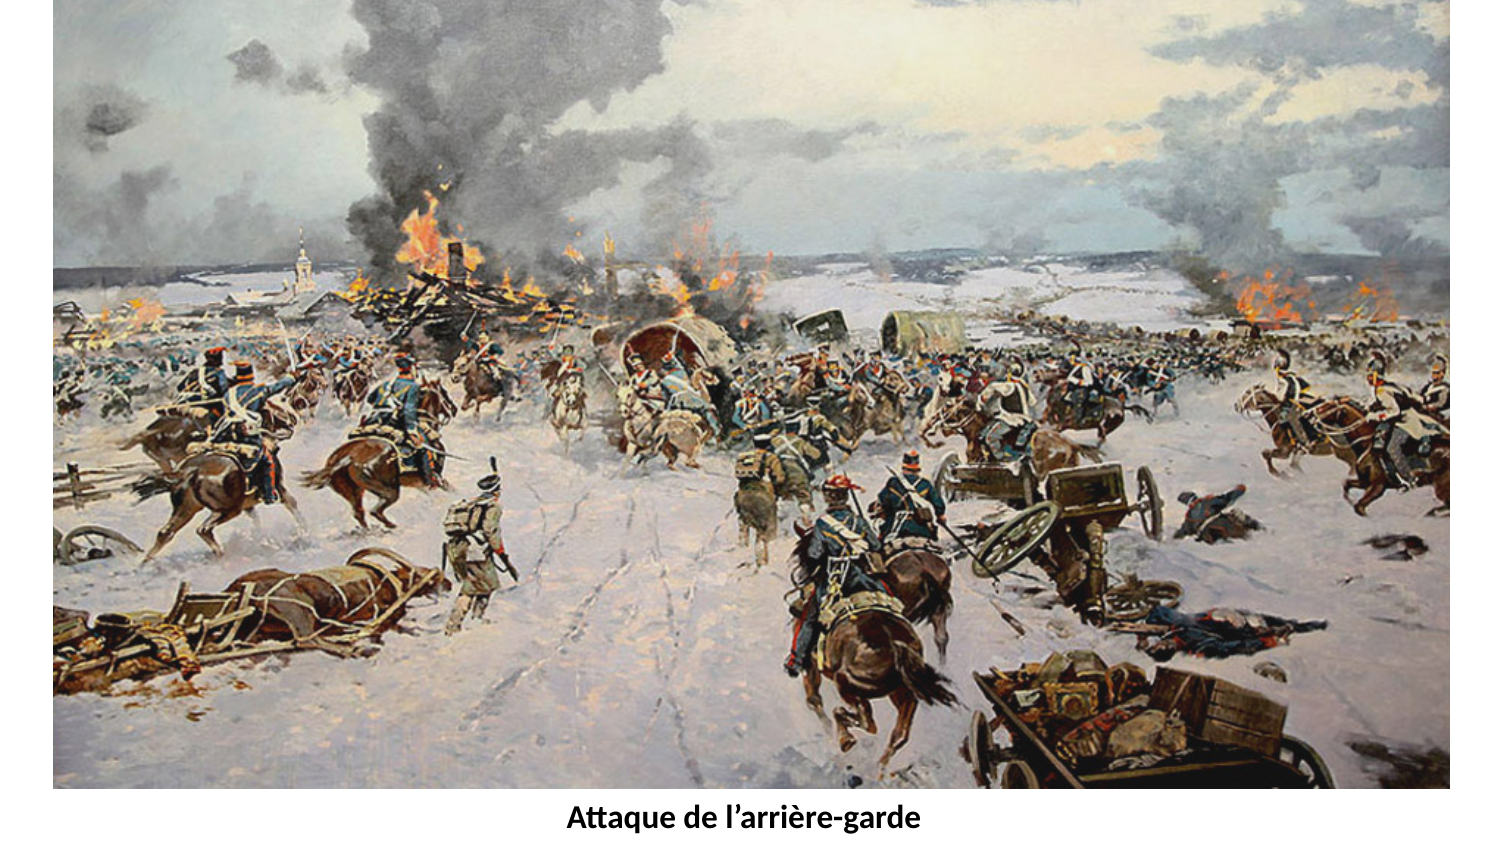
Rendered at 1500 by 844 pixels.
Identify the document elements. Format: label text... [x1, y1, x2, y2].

picture [52, 0, 1450, 790]
text_box Attaque de l’arrière-garde [551, 799, 937, 843]
